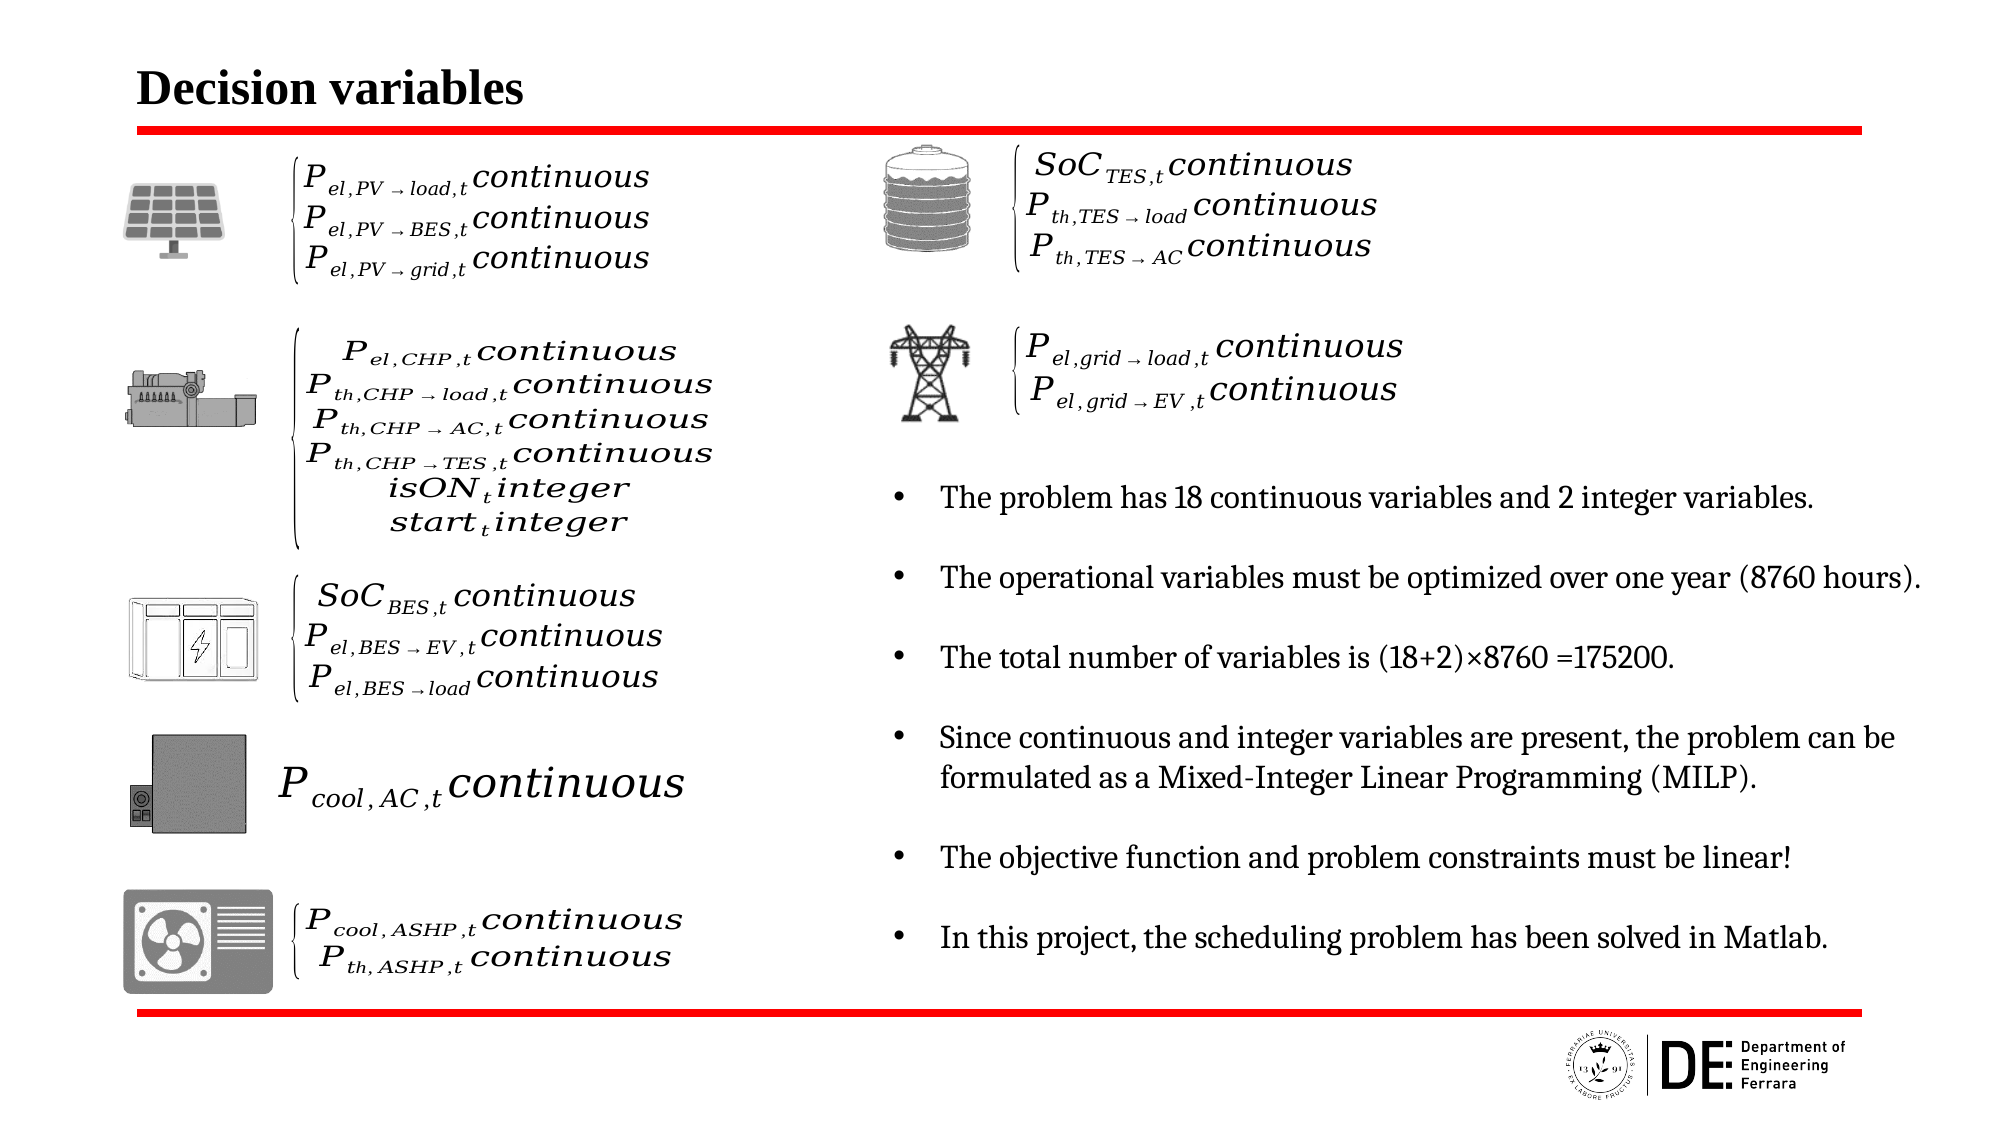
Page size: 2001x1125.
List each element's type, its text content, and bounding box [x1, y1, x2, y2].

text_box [121, 326, 717, 551]
picture [879, 142, 977, 255]
text_box The problem has 18 continuous variables and 2 integer variables. The operational variables must be optimized over one year (8760 hours). The total number of variables is (18+2)×8760 =175200. Since continuous and integer variables are present, the problem can be formulated as a Mixed-Integer Linear Programming (MILP). The objective function and problem constraints must be linear! In this project, the scheduling problem has been solved in Matlab. [878, 468, 2000, 963]
picture [878, 308, 978, 433]
text_box Decision variables [121, 47, 1871, 122]
picture [1566, 1030, 1845, 1100]
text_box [121, 728, 687, 842]
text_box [122, 154, 653, 286]
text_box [121, 573, 666, 705]
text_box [122, 887, 316, 995]
